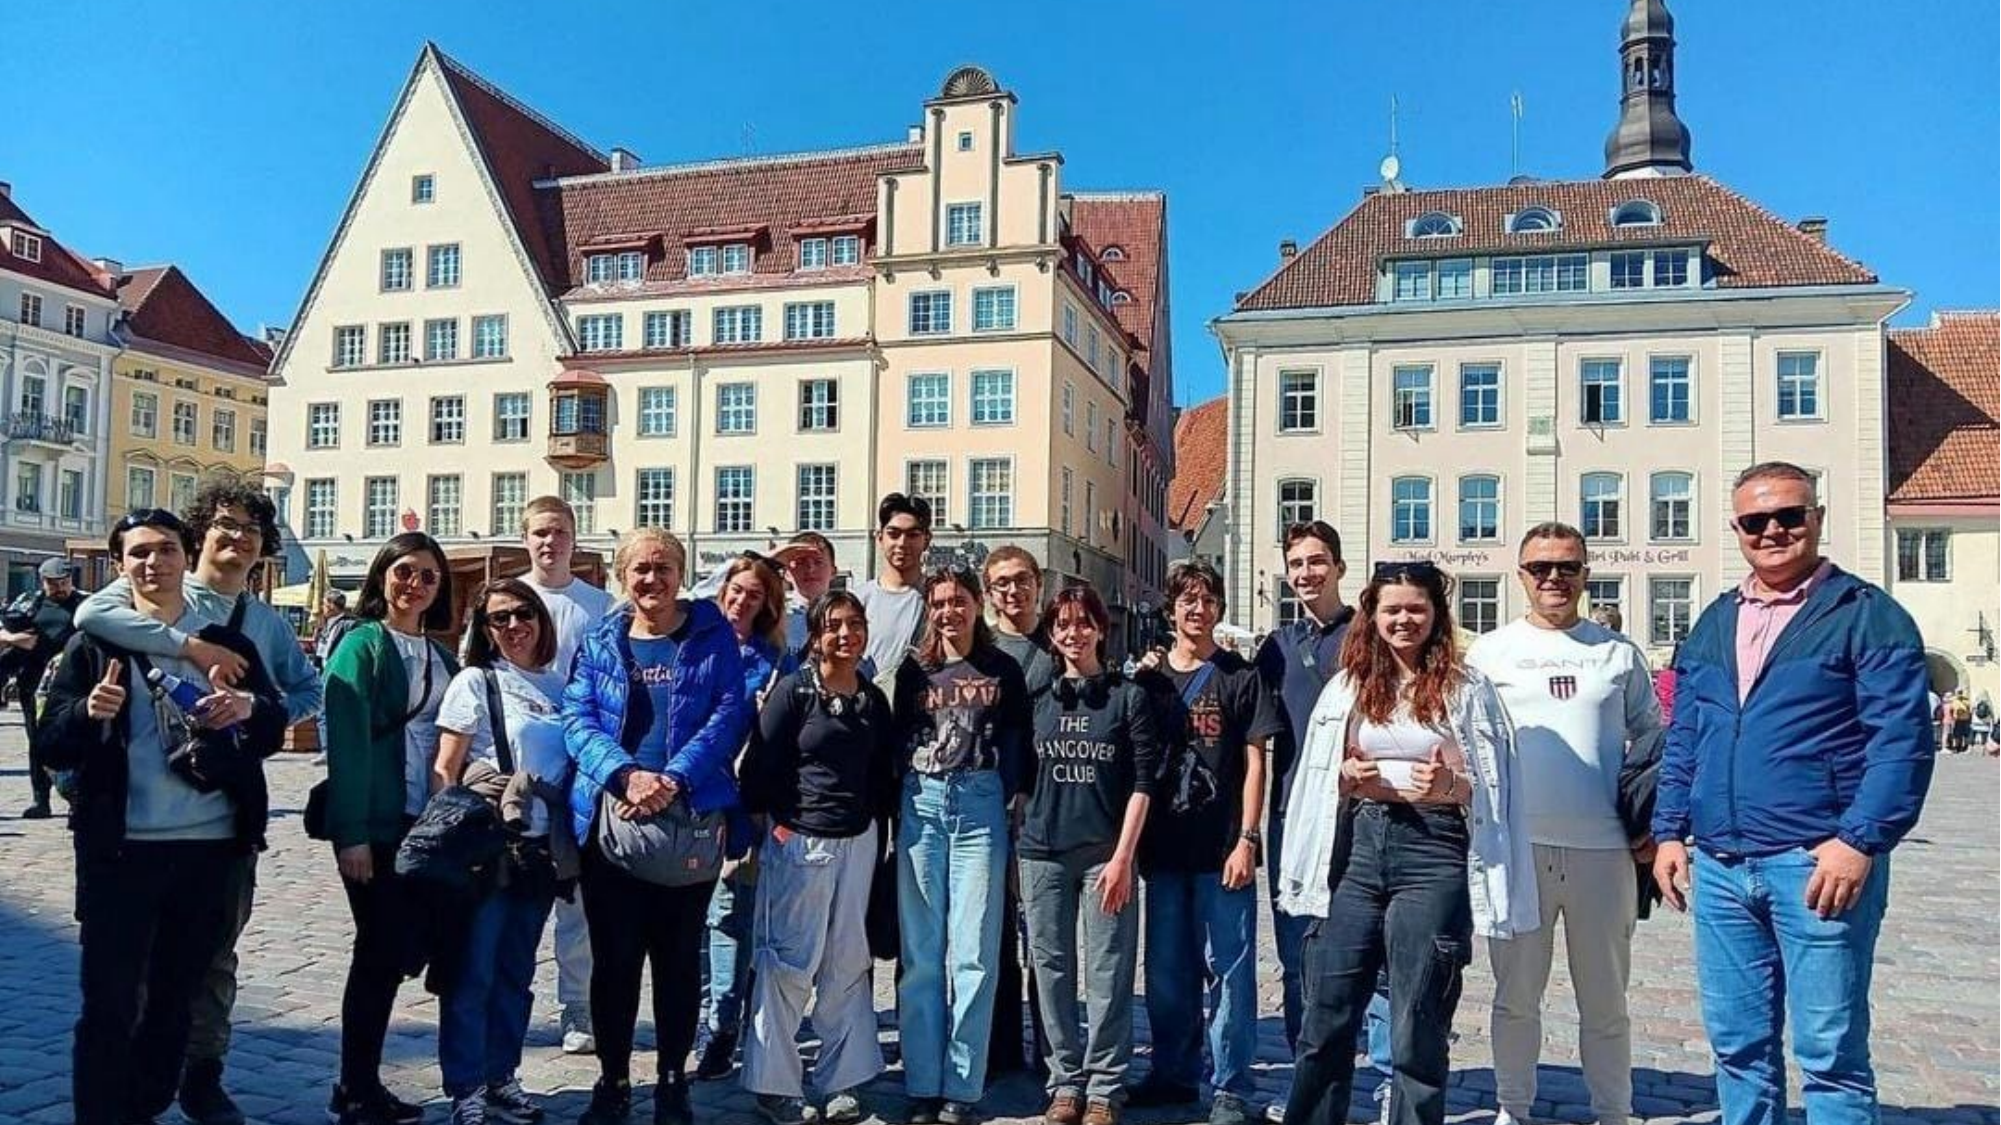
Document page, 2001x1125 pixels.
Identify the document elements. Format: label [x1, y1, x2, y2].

list [0, 0, 2000, 1125]
